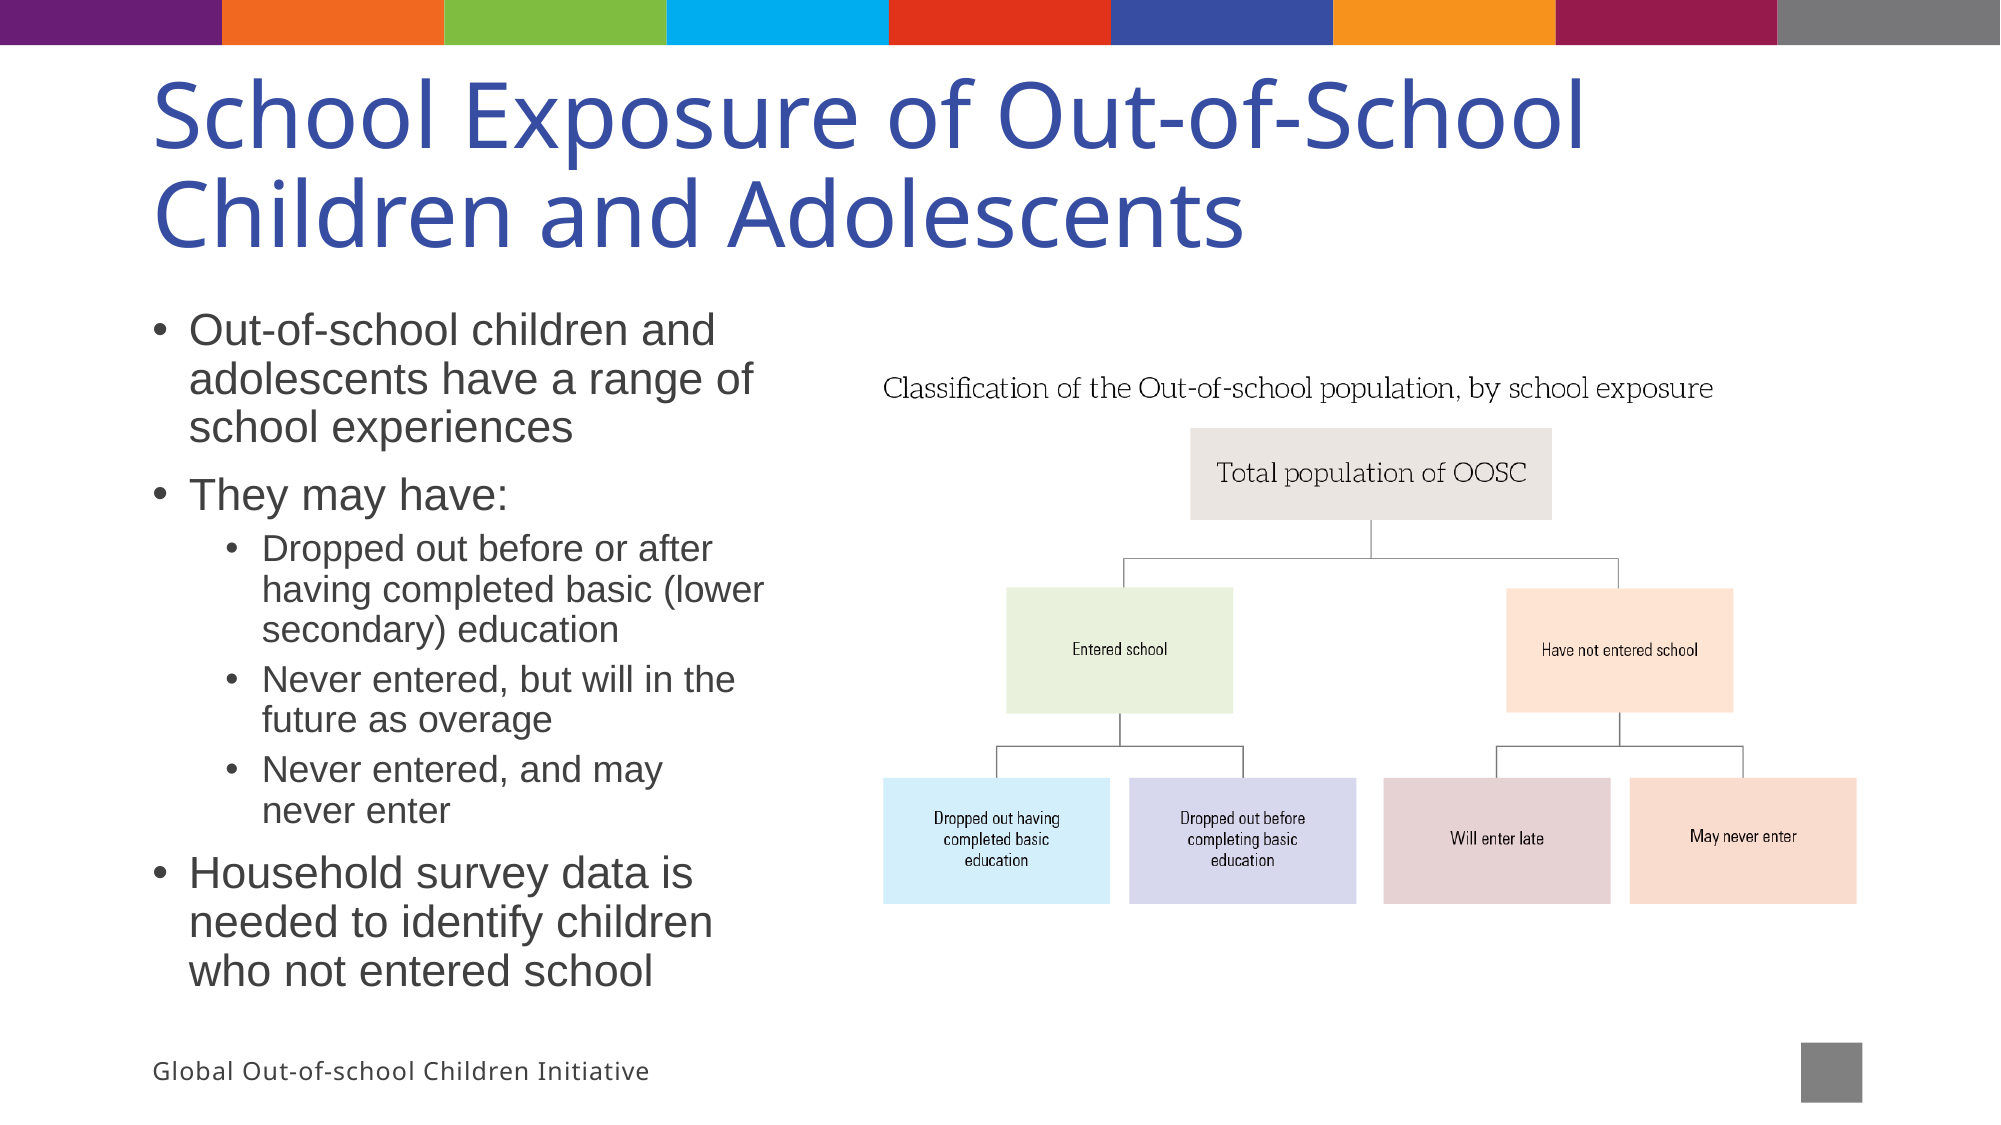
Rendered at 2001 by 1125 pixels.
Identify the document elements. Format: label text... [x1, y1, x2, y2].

slide_number 24 [1801, 1042, 1863, 1103]
list Out-of-school children and adolescents have a range of school experiences They may have: Dropped out before or after having completed basic (lower secondary) education Never entered, but will in the future as overage Never entered, and may never enter Household survey data is needed to identify children who not entered school [137, 299, 780, 1014]
footer Global Out-of-school Children Initiative [137, 1042, 1338, 1103]
picture [844, 369, 1905, 950]
title School Exposure of Out-of-School Children and Adolescents [137, 59, 1863, 278]
